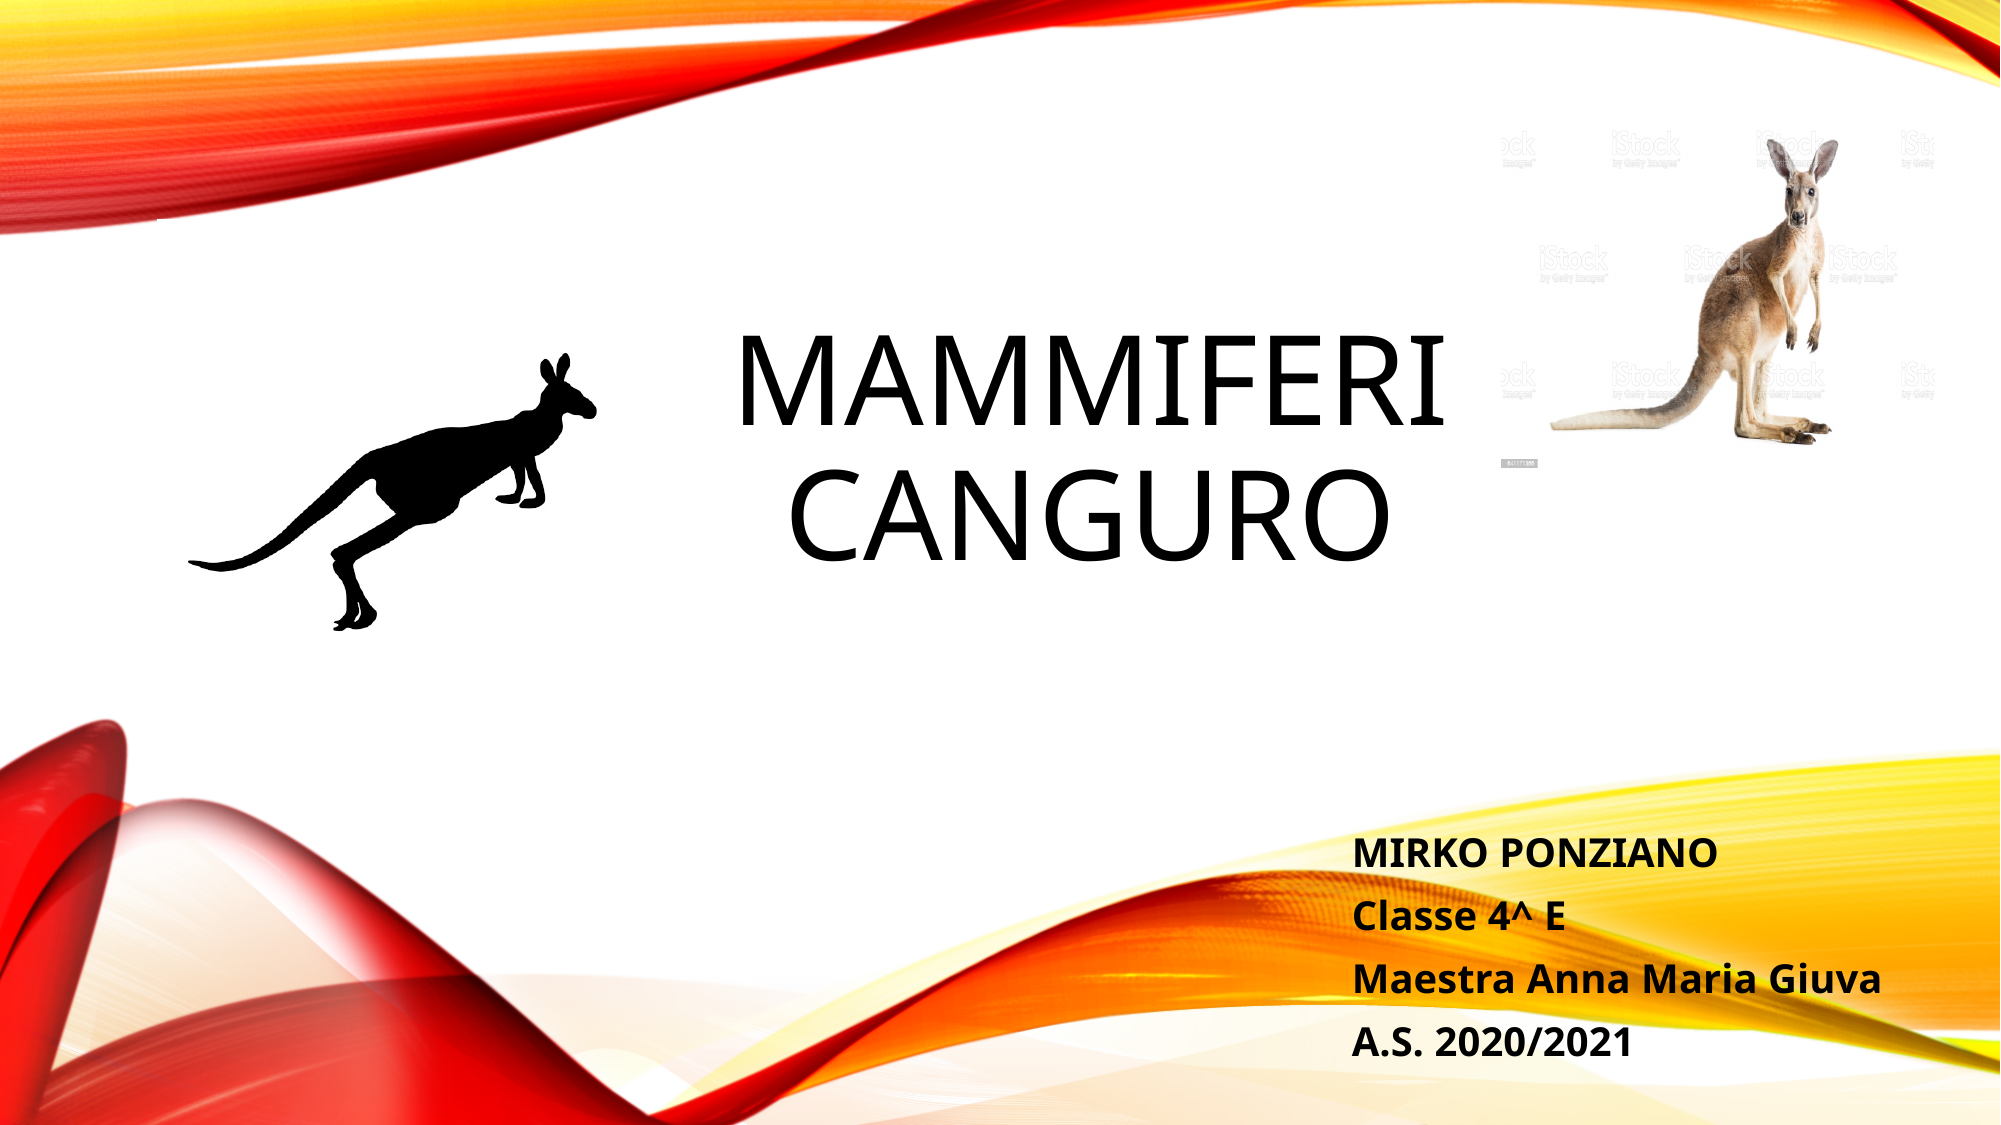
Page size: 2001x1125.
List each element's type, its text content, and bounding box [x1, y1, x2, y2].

picture [0, 0, 2000, 1125]
title MAMMIFERI CANGURO [627, 295, 1956, 596]
subtitle MIRKO PONZIANO Classe 4^ E Maestra Anna Maria Giuva A.S. 2020/2021 [1336, 825, 1911, 1111]
